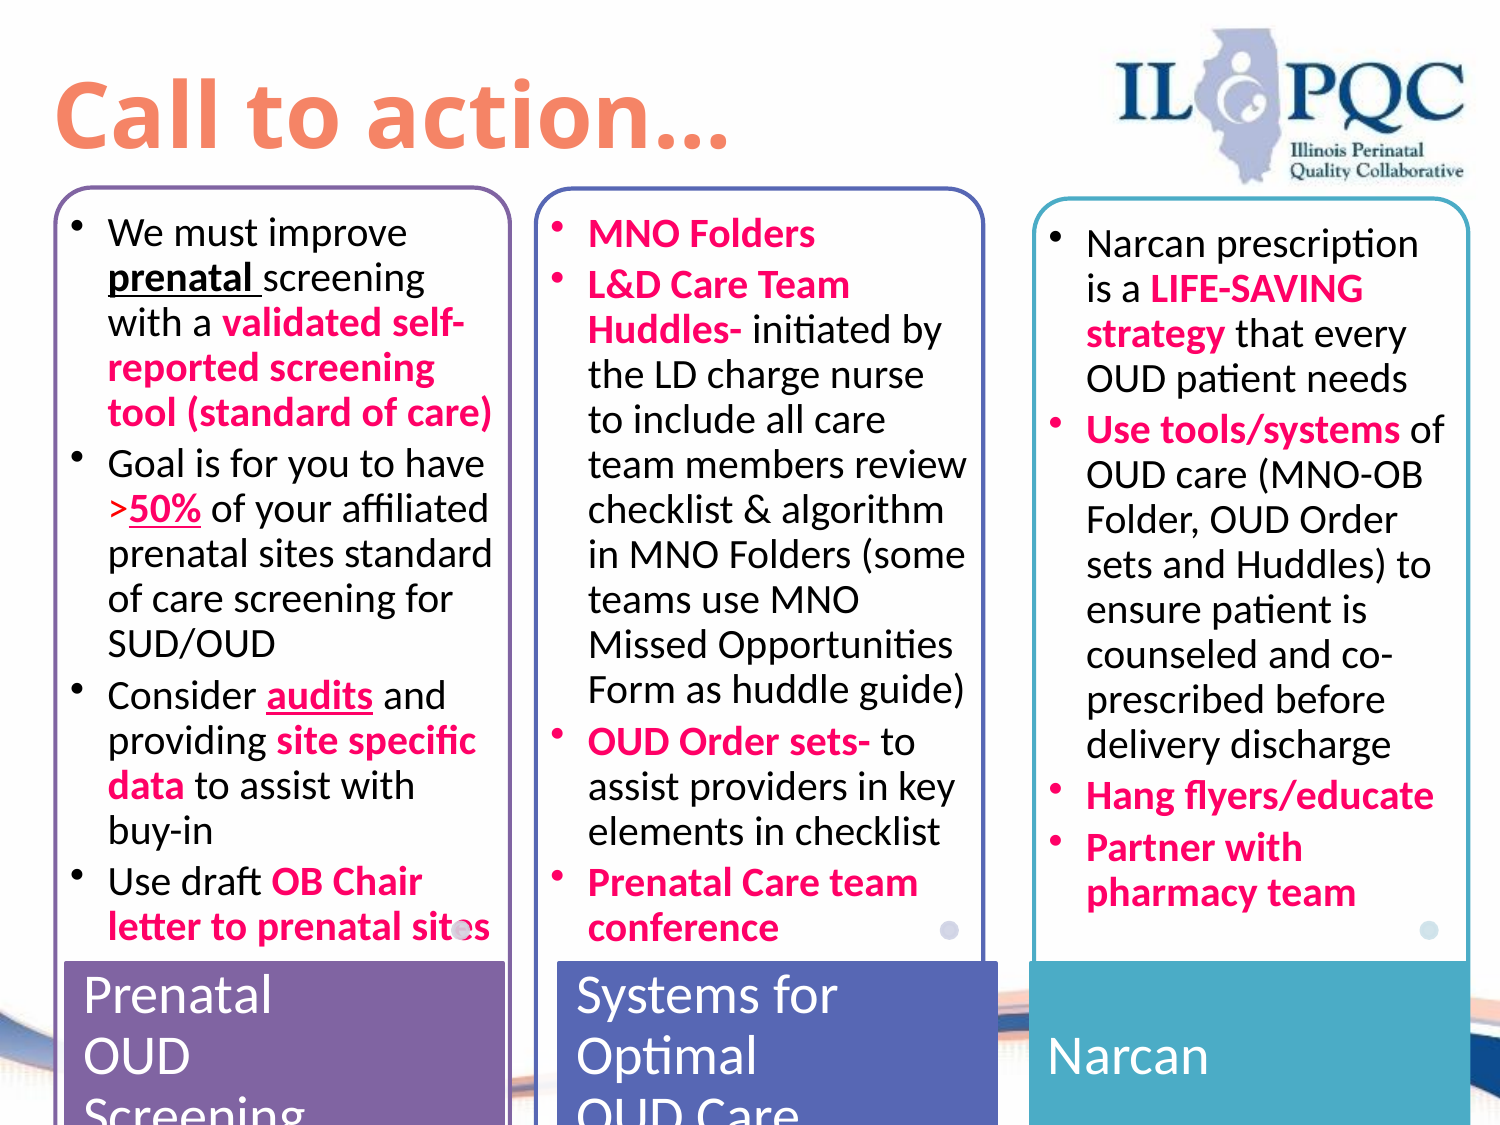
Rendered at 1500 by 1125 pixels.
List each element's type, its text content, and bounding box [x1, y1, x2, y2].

text_box Call to action… [37, 50, 1138, 185]
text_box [24, 187, 1500, 1125]
picture [0, 0, 1500, 1125]
